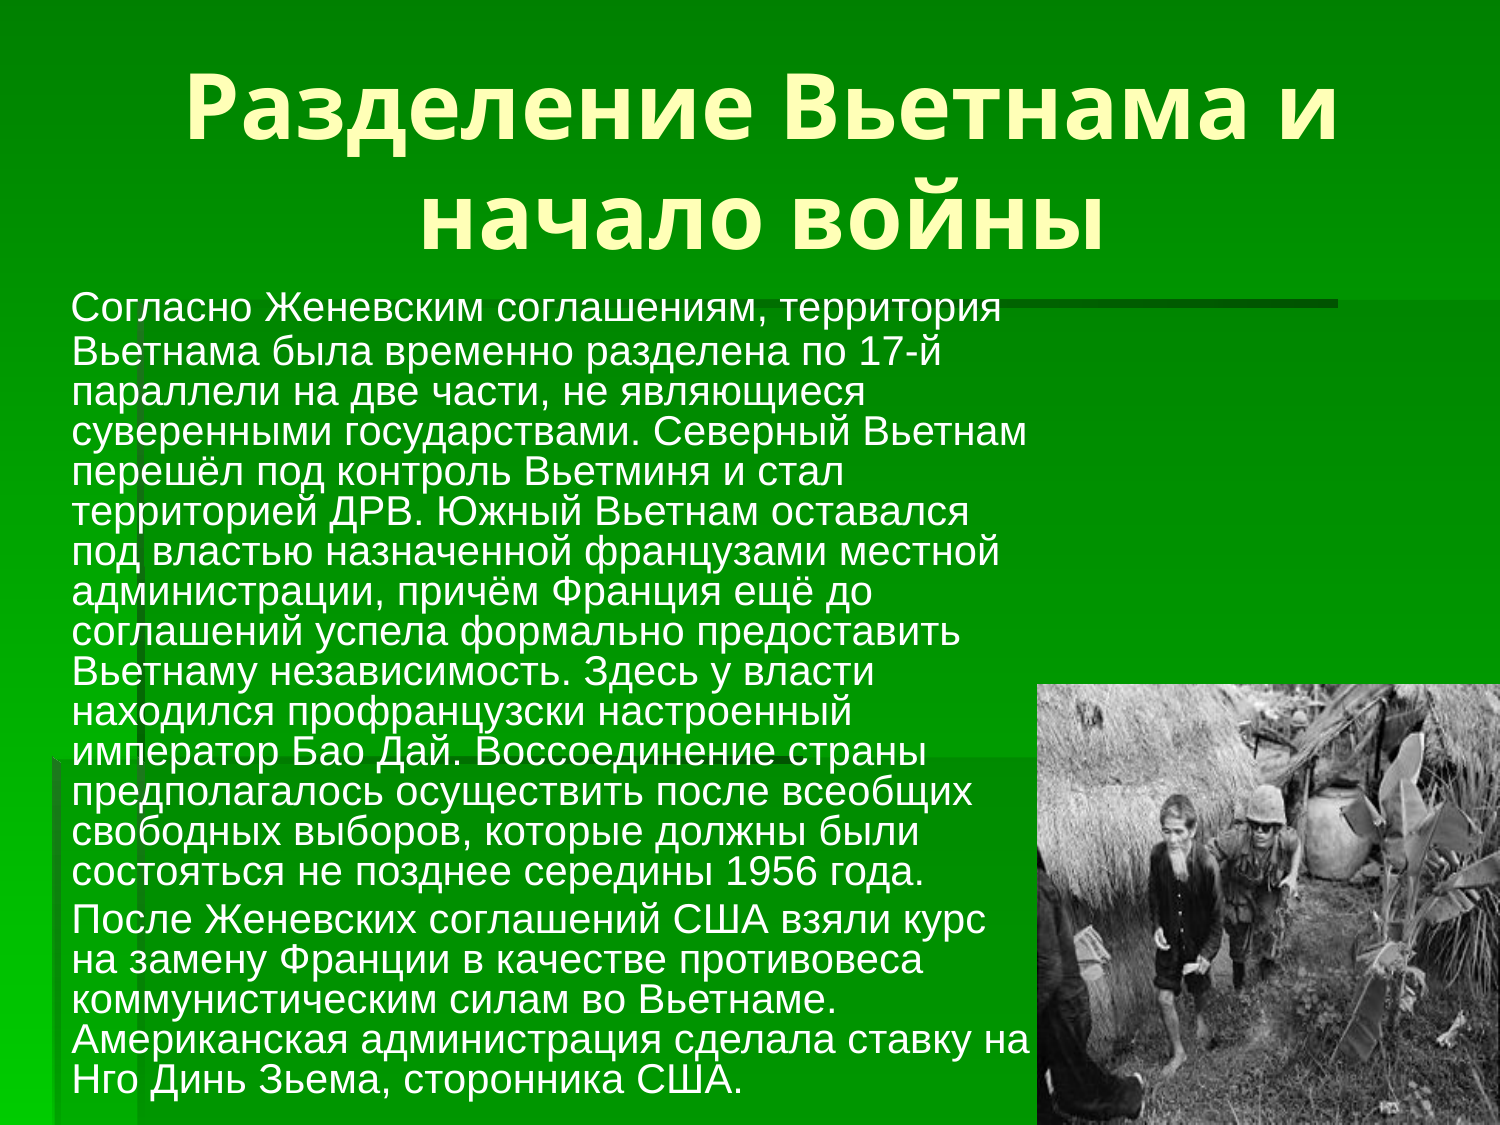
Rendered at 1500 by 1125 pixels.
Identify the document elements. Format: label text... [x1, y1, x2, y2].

title Разделение Вьетнама и начало войны [74, 39, 1451, 276]
list Согласно Женевским соглашениям, территория Вьетнама была временно разделена по 17-й параллели на две части, не являющиеся суверенными государствами. Северный Вьетнам перешёл под контроль Вьетминя и стал территорией ДРВ. Южный Вьетнам оставался под властью назначенной французами местной администрации, причём Франция ещё до соглашений успела формально предоставить Вьетнаму независимость. Здесь у власти находился профранцузски настроенный император Бао Дай. Воссоединение страны предполагалось осуществить после всеобщих свободных выборов, которые должны были состояться не позднее середины 1956 года. После Женевских соглашений США взяли курс на замену Франции в качестве противовеса коммунистическим силам во Вьетнаме. Американская администрация сделала ставку на Нго Динь Зьема, сторонника США. [0, 262, 1051, 1125]
picture [1037, 684, 1500, 1125]
